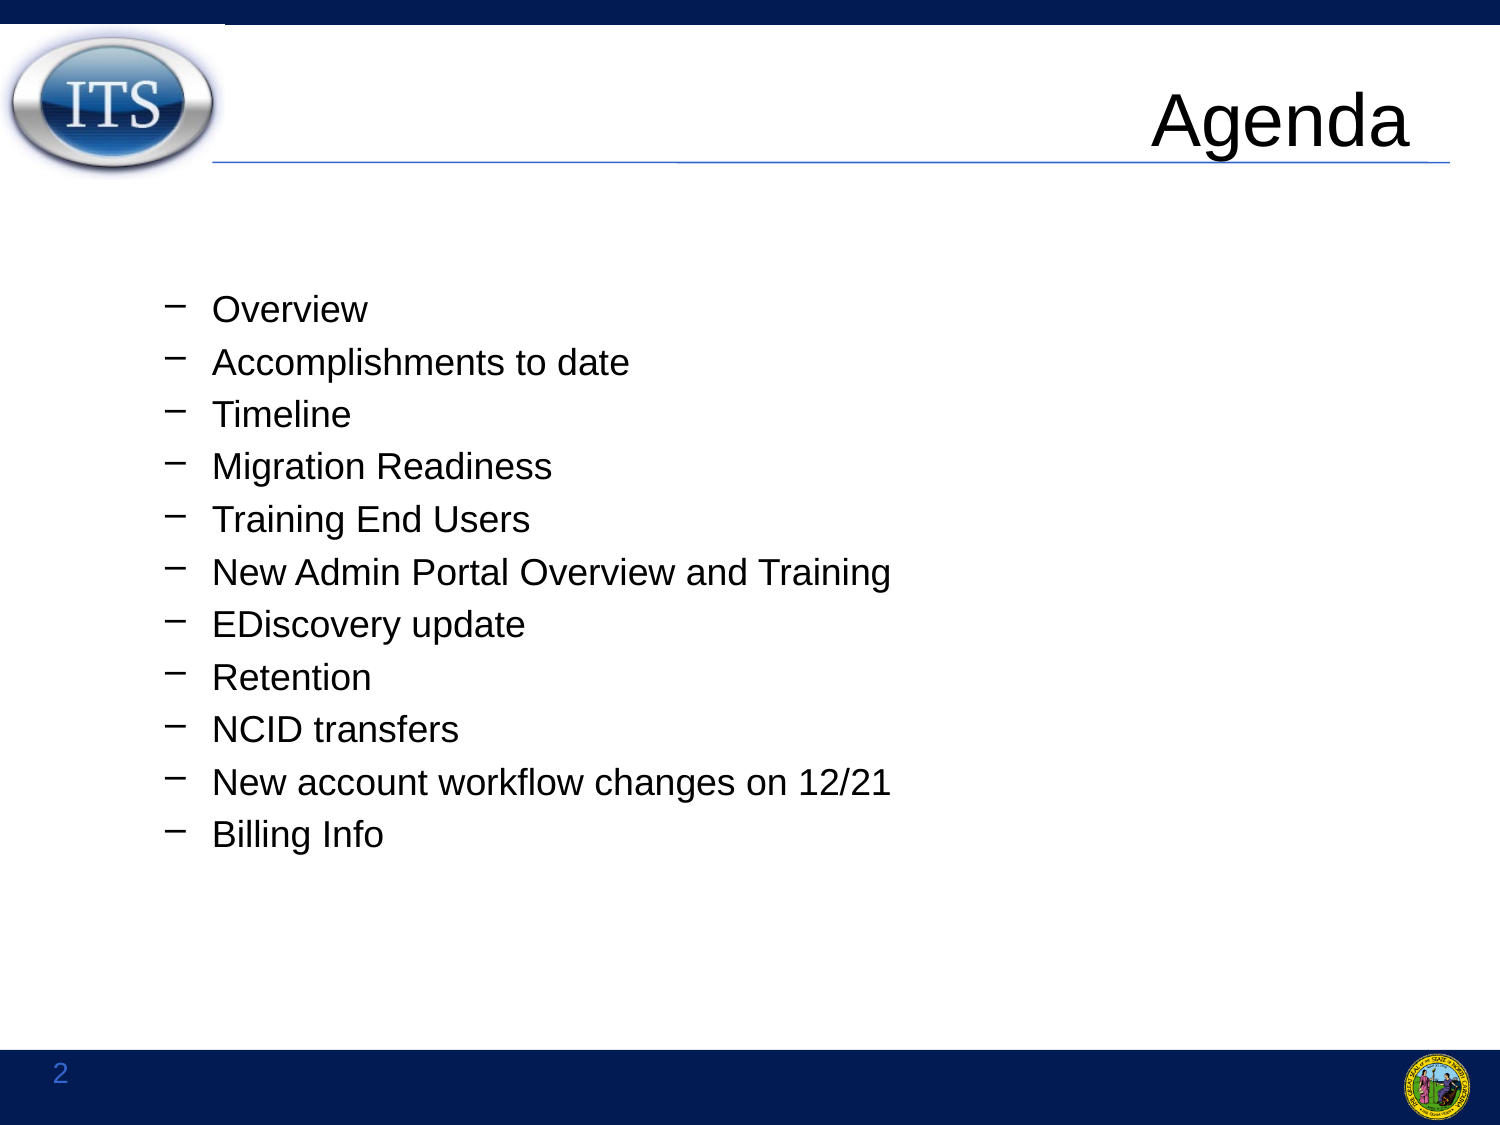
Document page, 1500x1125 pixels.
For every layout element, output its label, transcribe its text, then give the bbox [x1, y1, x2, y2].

picture [1400, 1051, 1475, 1125]
slide_number 2 [37, 1046, 151, 1125]
title Agenda [74, 44, 1426, 188]
list Overview Accomplishments to date Timeline Migration Readiness Training End Users New Admin Portal Overview and Training EDiscovery update Retention NCID transfers New account workflow changes on 12/21 Billing Info [74, 224, 1426, 851]
picture [0, 24, 225, 180]
